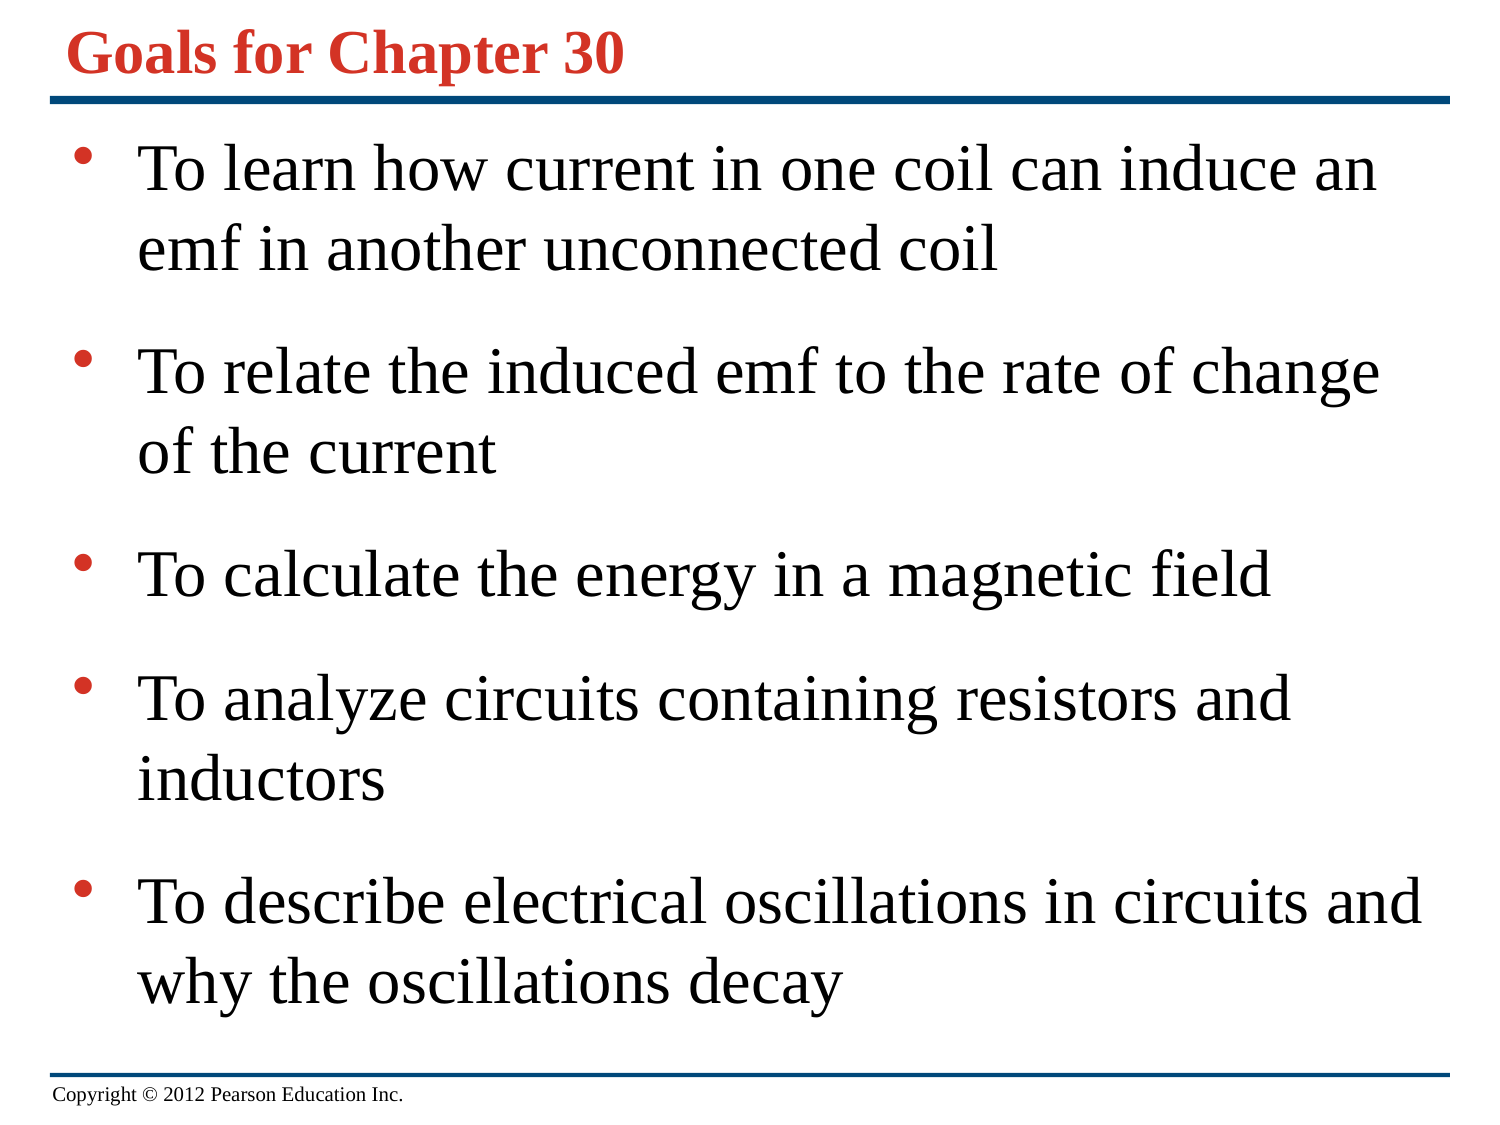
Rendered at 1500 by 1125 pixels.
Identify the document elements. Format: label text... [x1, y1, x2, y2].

list To learn how current in one coil can induce an emf in another unconnected coil To relate the induced emf to the rate of change of the current To calculate the energy in a magnetic field To analyze circuits containing resistors and inductors To describe electrical oscillations in circuits and why the oscillations decay [38, 116, 1463, 1074]
title Goals for Chapter 30 [50, 12, 1450, 96]
